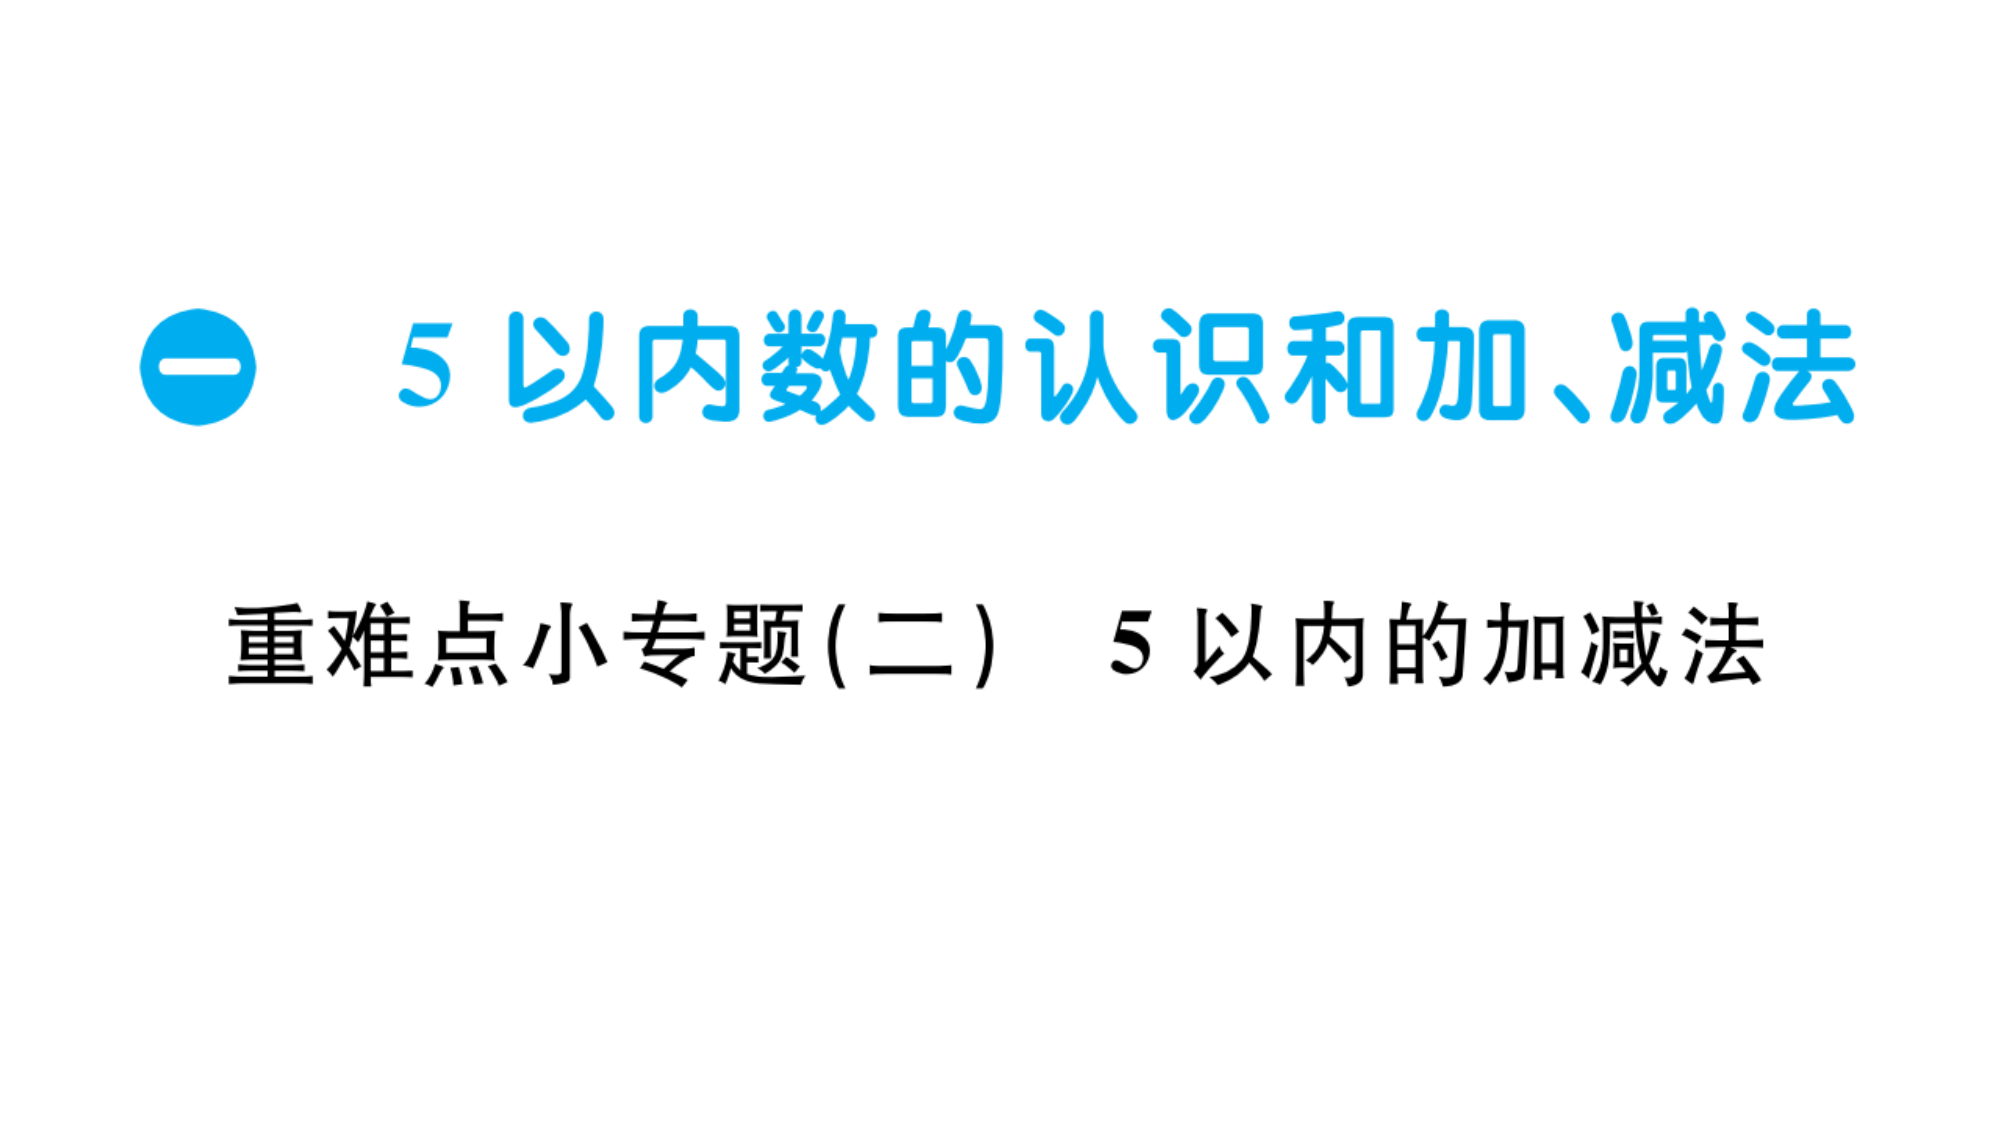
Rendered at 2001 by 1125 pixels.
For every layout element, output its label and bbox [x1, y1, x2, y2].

picture [109, 293, 1890, 444]
picture [210, 579, 1790, 696]
